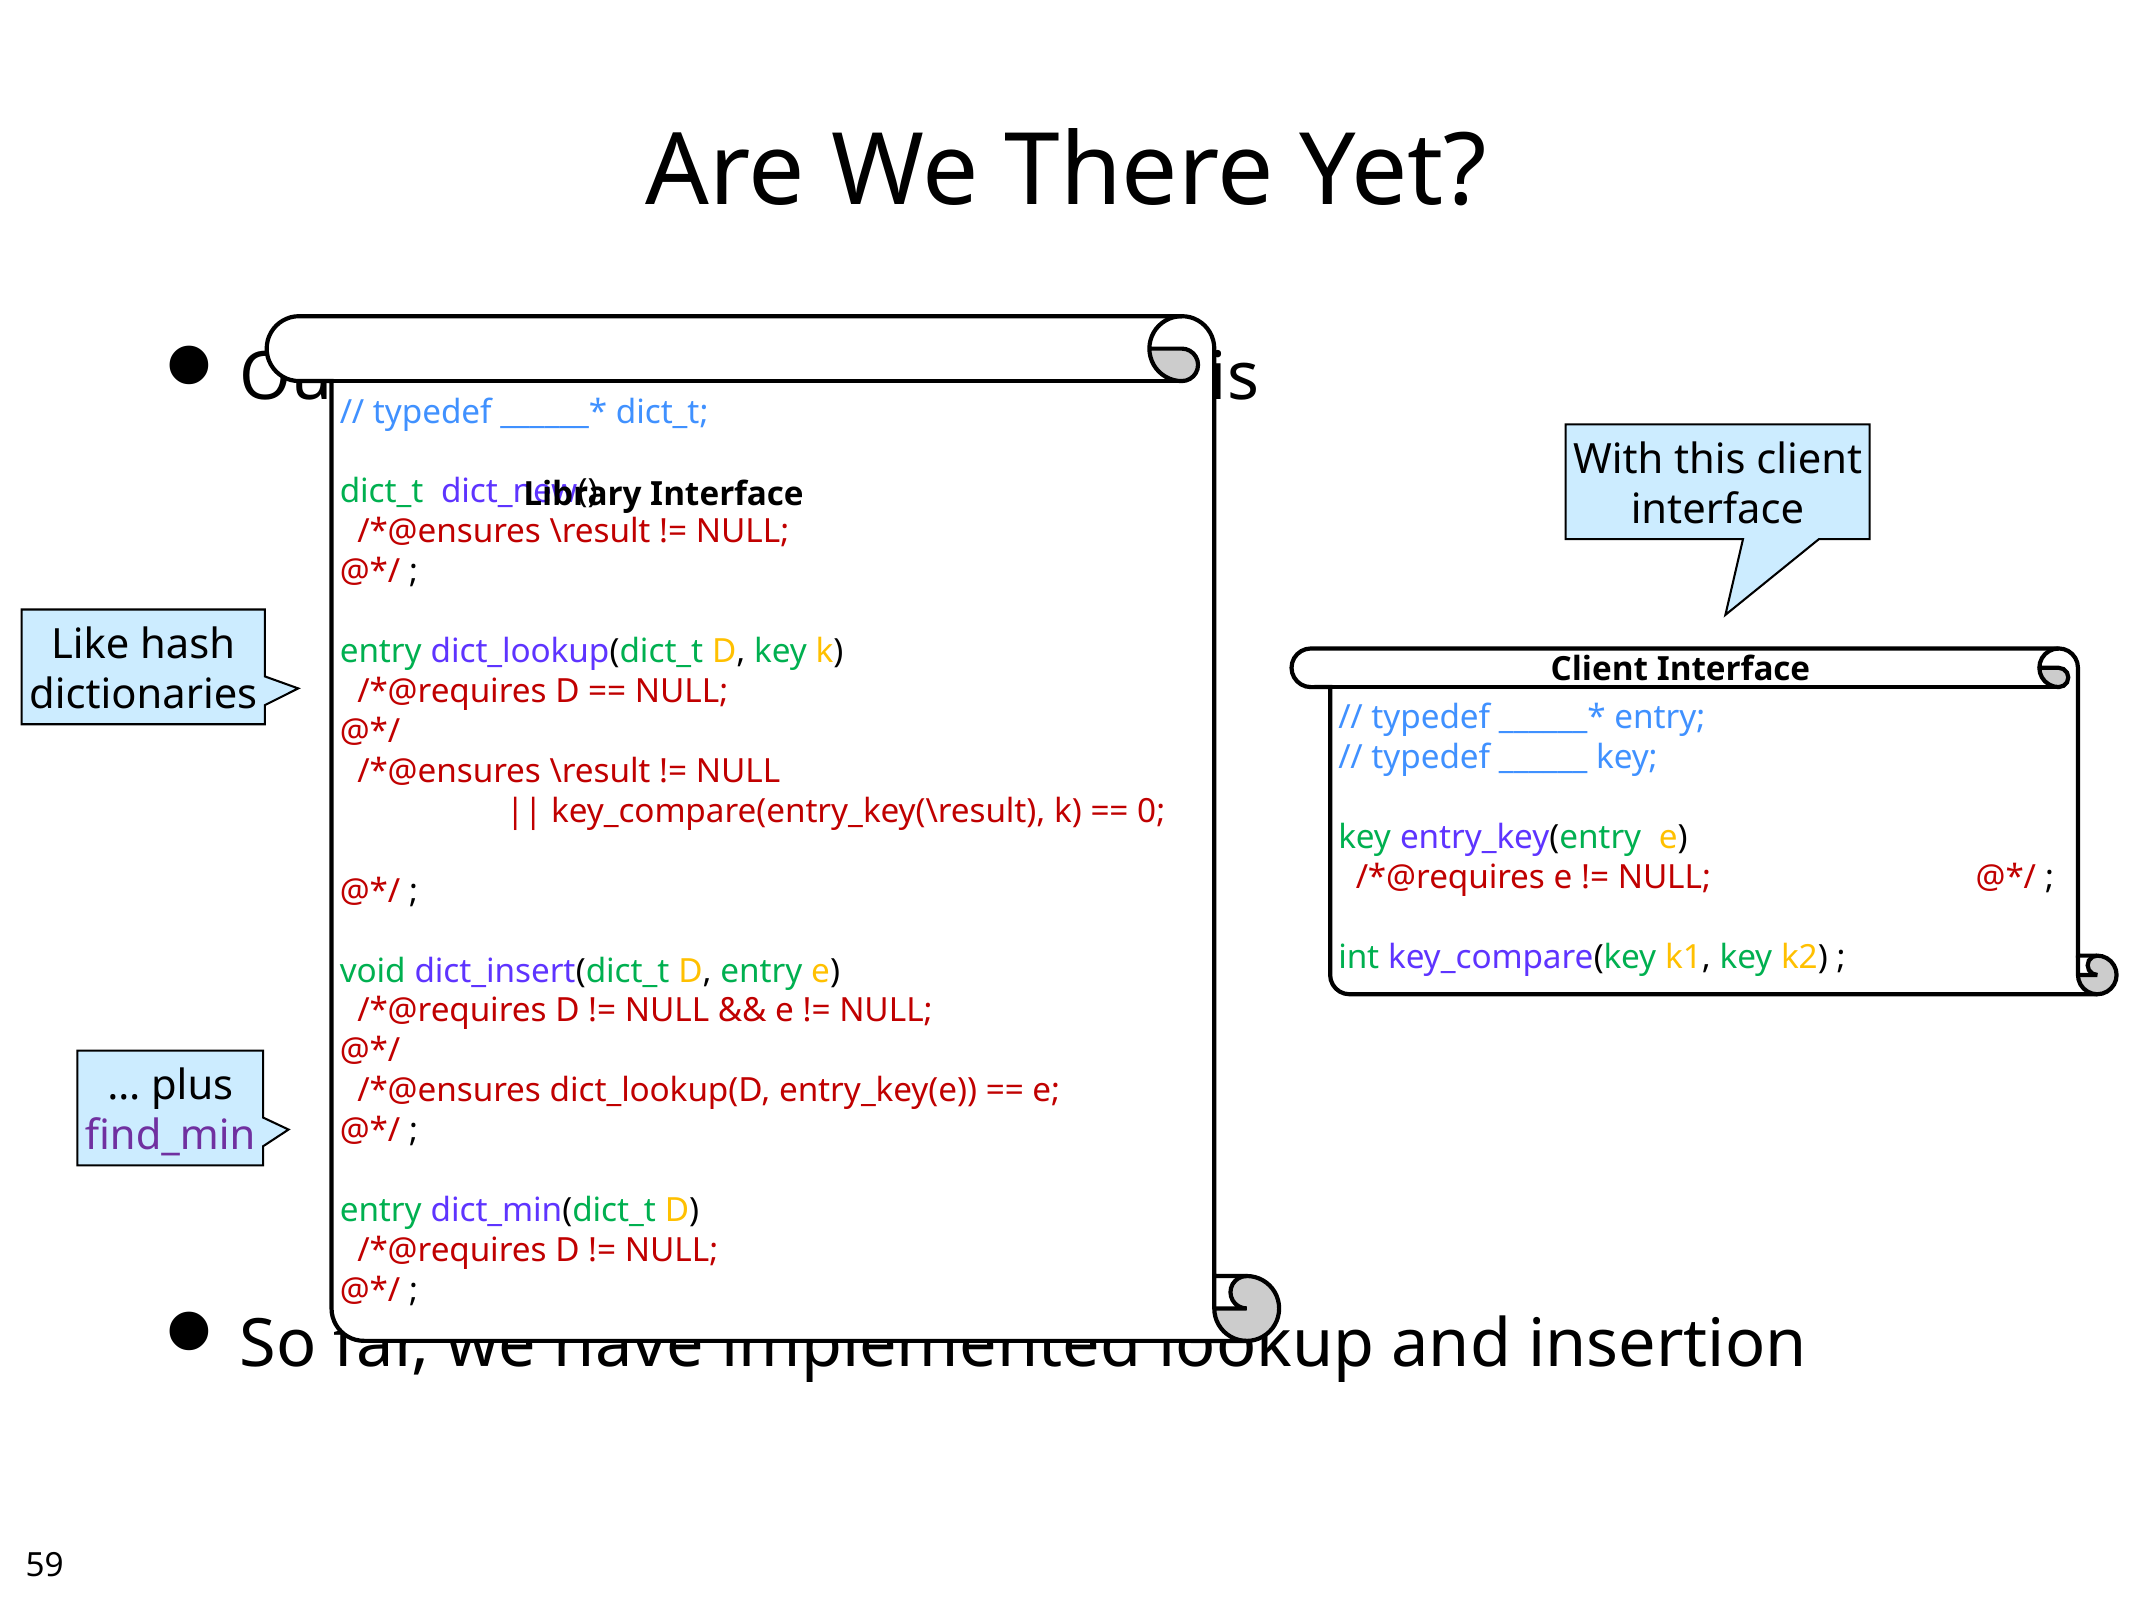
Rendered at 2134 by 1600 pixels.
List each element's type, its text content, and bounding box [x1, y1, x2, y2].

slide_number 58 [16, 1533, 74, 1588]
text_box With this client interface [1565, 424, 1870, 615]
text_box … plus find_min [77, 1050, 289, 1166]
text_box Like hash dictionaries [21, 609, 299, 725]
text_box Library Interface [508, 464, 819, 520]
list Our target dictionary interface is So far, we have implemented lookup and insertion [155, 324, 2005, 1457]
text_box Client Interface [1491, 639, 1870, 695]
text_box // typedef ______* entry; // typedef ______ key; key entry_key(entry e) /*@requires e != NULL; @*/ ; int key_compare(key k1, key k2) ; [1291, 648, 2117, 995]
title Are We There Yet? [155, 41, 1978, 289]
text_box // typedef ______* dict_t; dict_t dict_new() /*@ensures \result != NULL; @*/ ; entry dict_lookup(dict_t D, key k) /*@requires D == NULL; @*/ /*@ensures \result != NULL || key_compare(entry_key(\result), k) == 0; @*/ ; void dict_insert(dict_t D, entry e) /*@requires D != NULL && e != NULL; @*/ /*@ensures dict_lookup(D, entry_key(e)) == e; @*/ ; entry dict_min(dict_t D) /*@requires D != NULL; @*/ ; [266, 316, 1280, 1341]
